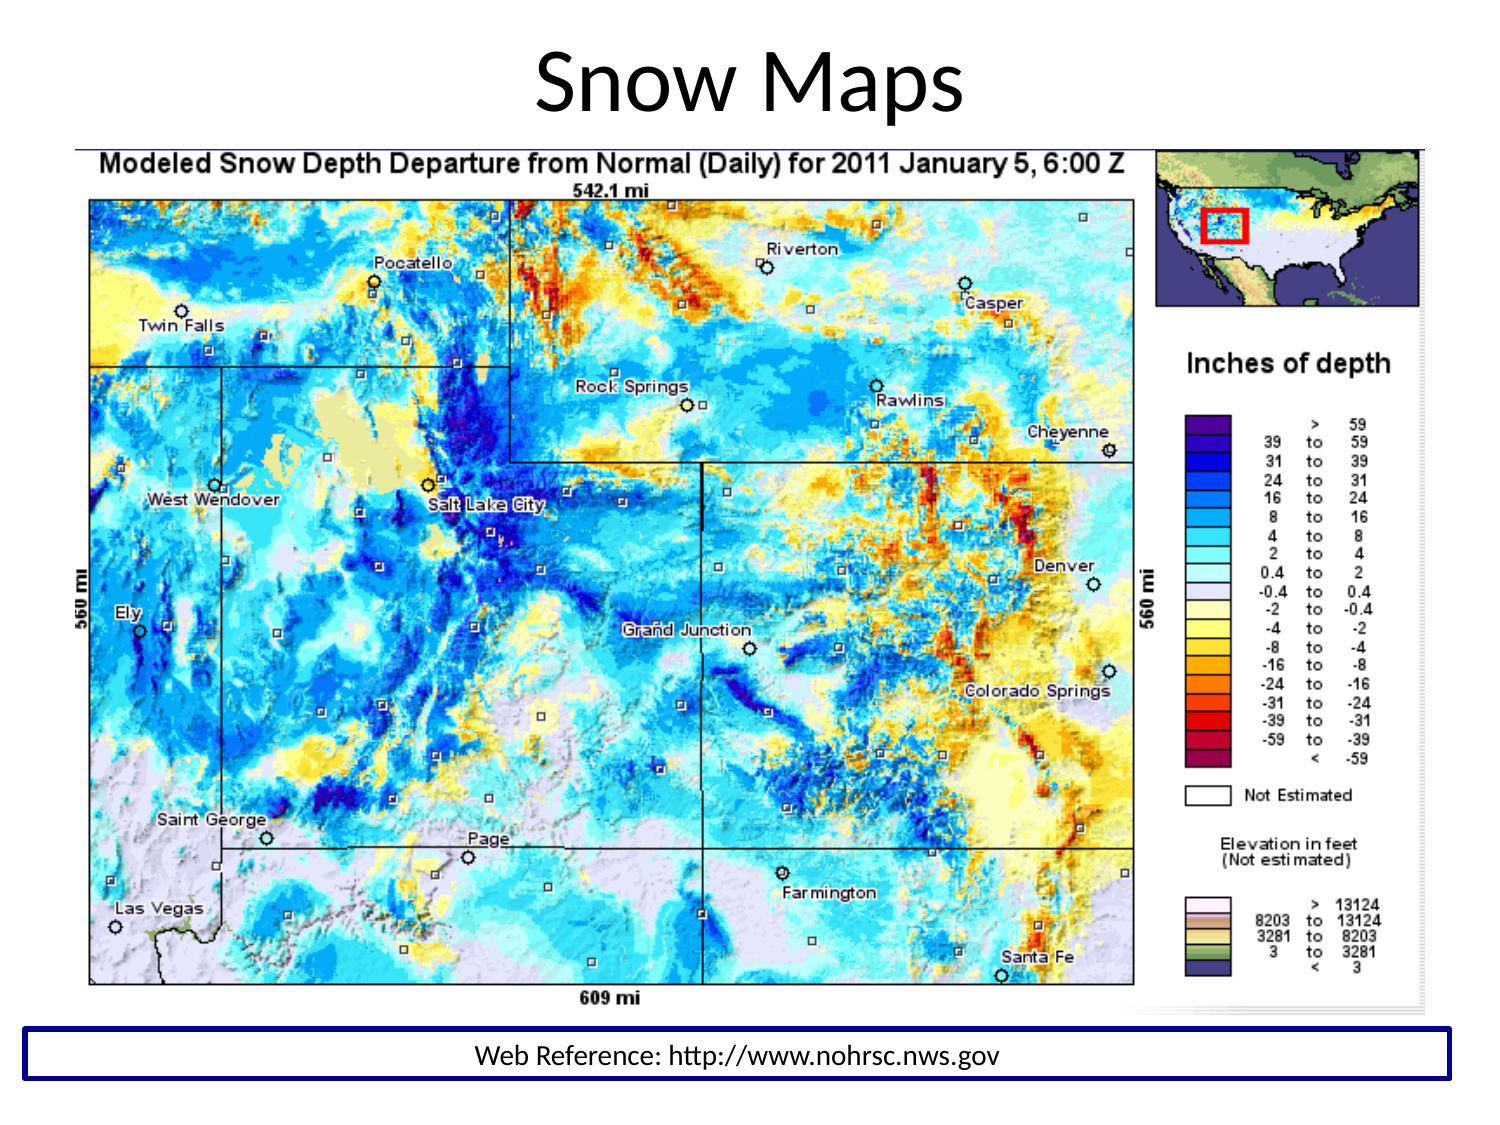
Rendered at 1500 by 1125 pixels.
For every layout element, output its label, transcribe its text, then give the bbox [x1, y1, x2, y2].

picture [74, 149, 1426, 1018]
text_box Web Reference: http://www.nohrsc.nws.gov [24, 1029, 1450, 1079]
title Snow Maps [74, 0, 1426, 149]
